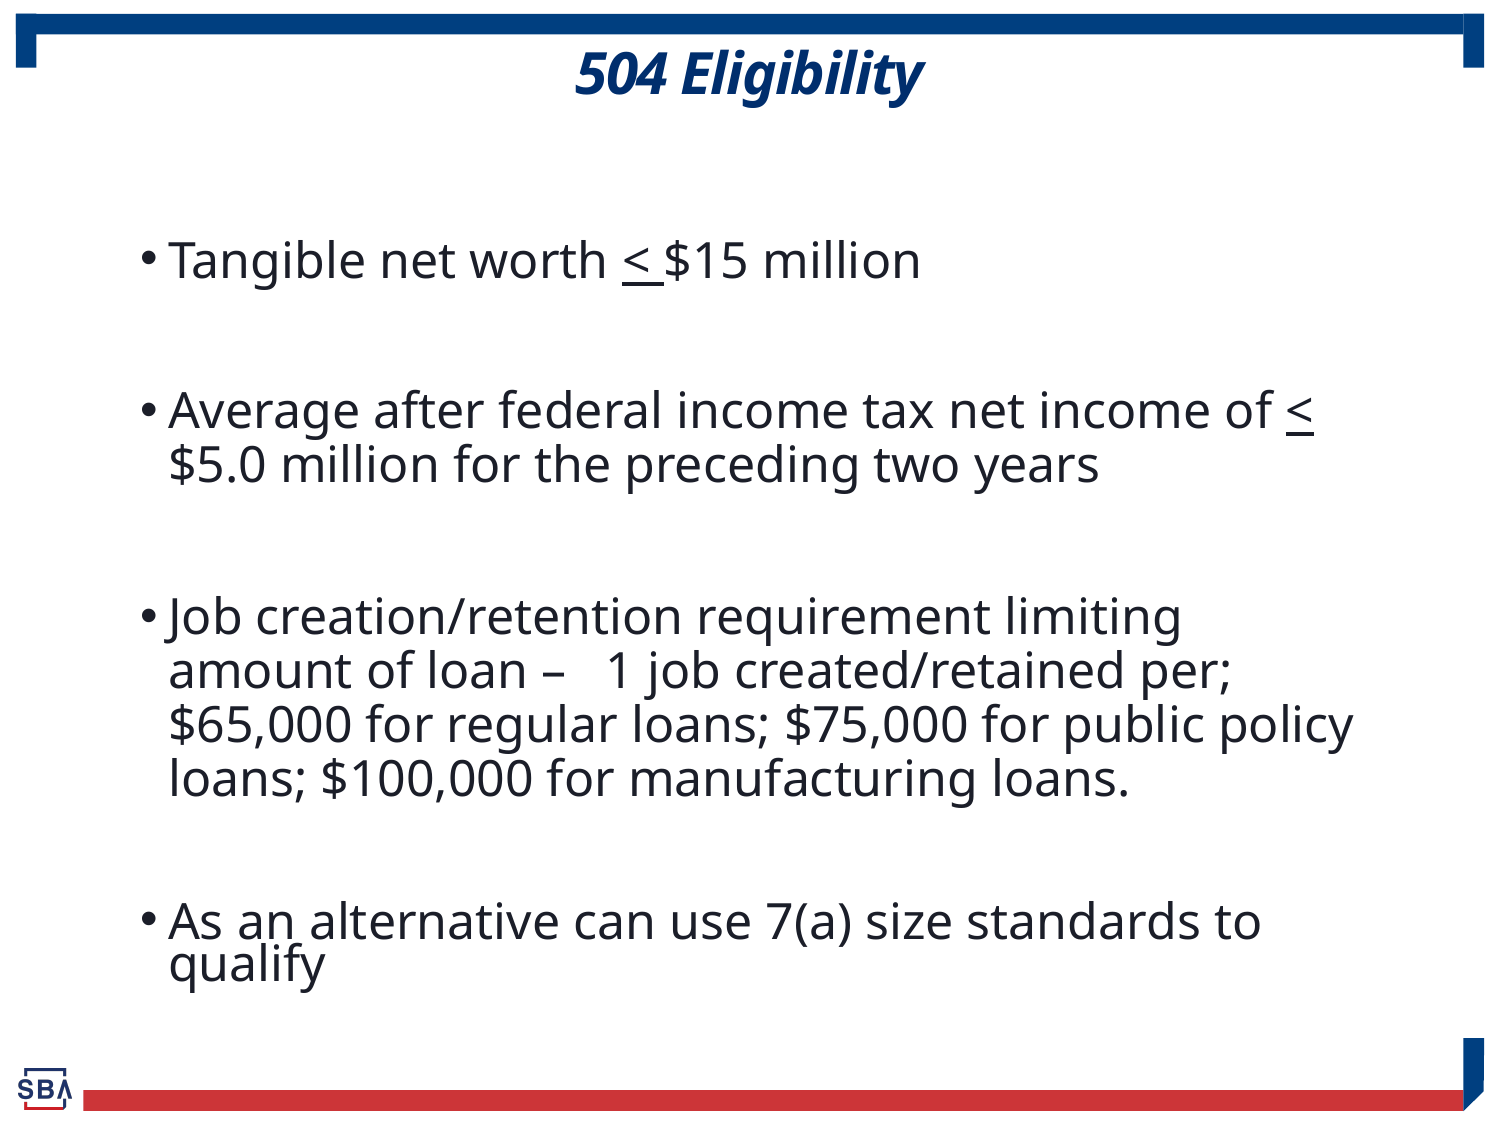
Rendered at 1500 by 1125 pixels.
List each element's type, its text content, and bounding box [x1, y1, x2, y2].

picture [18, 1068, 73, 1110]
title 504 Eligibility [0, 37, 1500, 187]
list Tangible net worth < $15 million Average after federal income tax net income of < $5.0 million for the preceding two years Job creation/retention requirement limiting amount of loan – 1 job created/retained per; $65,000 for regular loans; $75,000 for public policy loans; $100,000 for manufacturing loans. As an alternative can use 7(a) size standards to qualify [125, 237, 1375, 1013]
